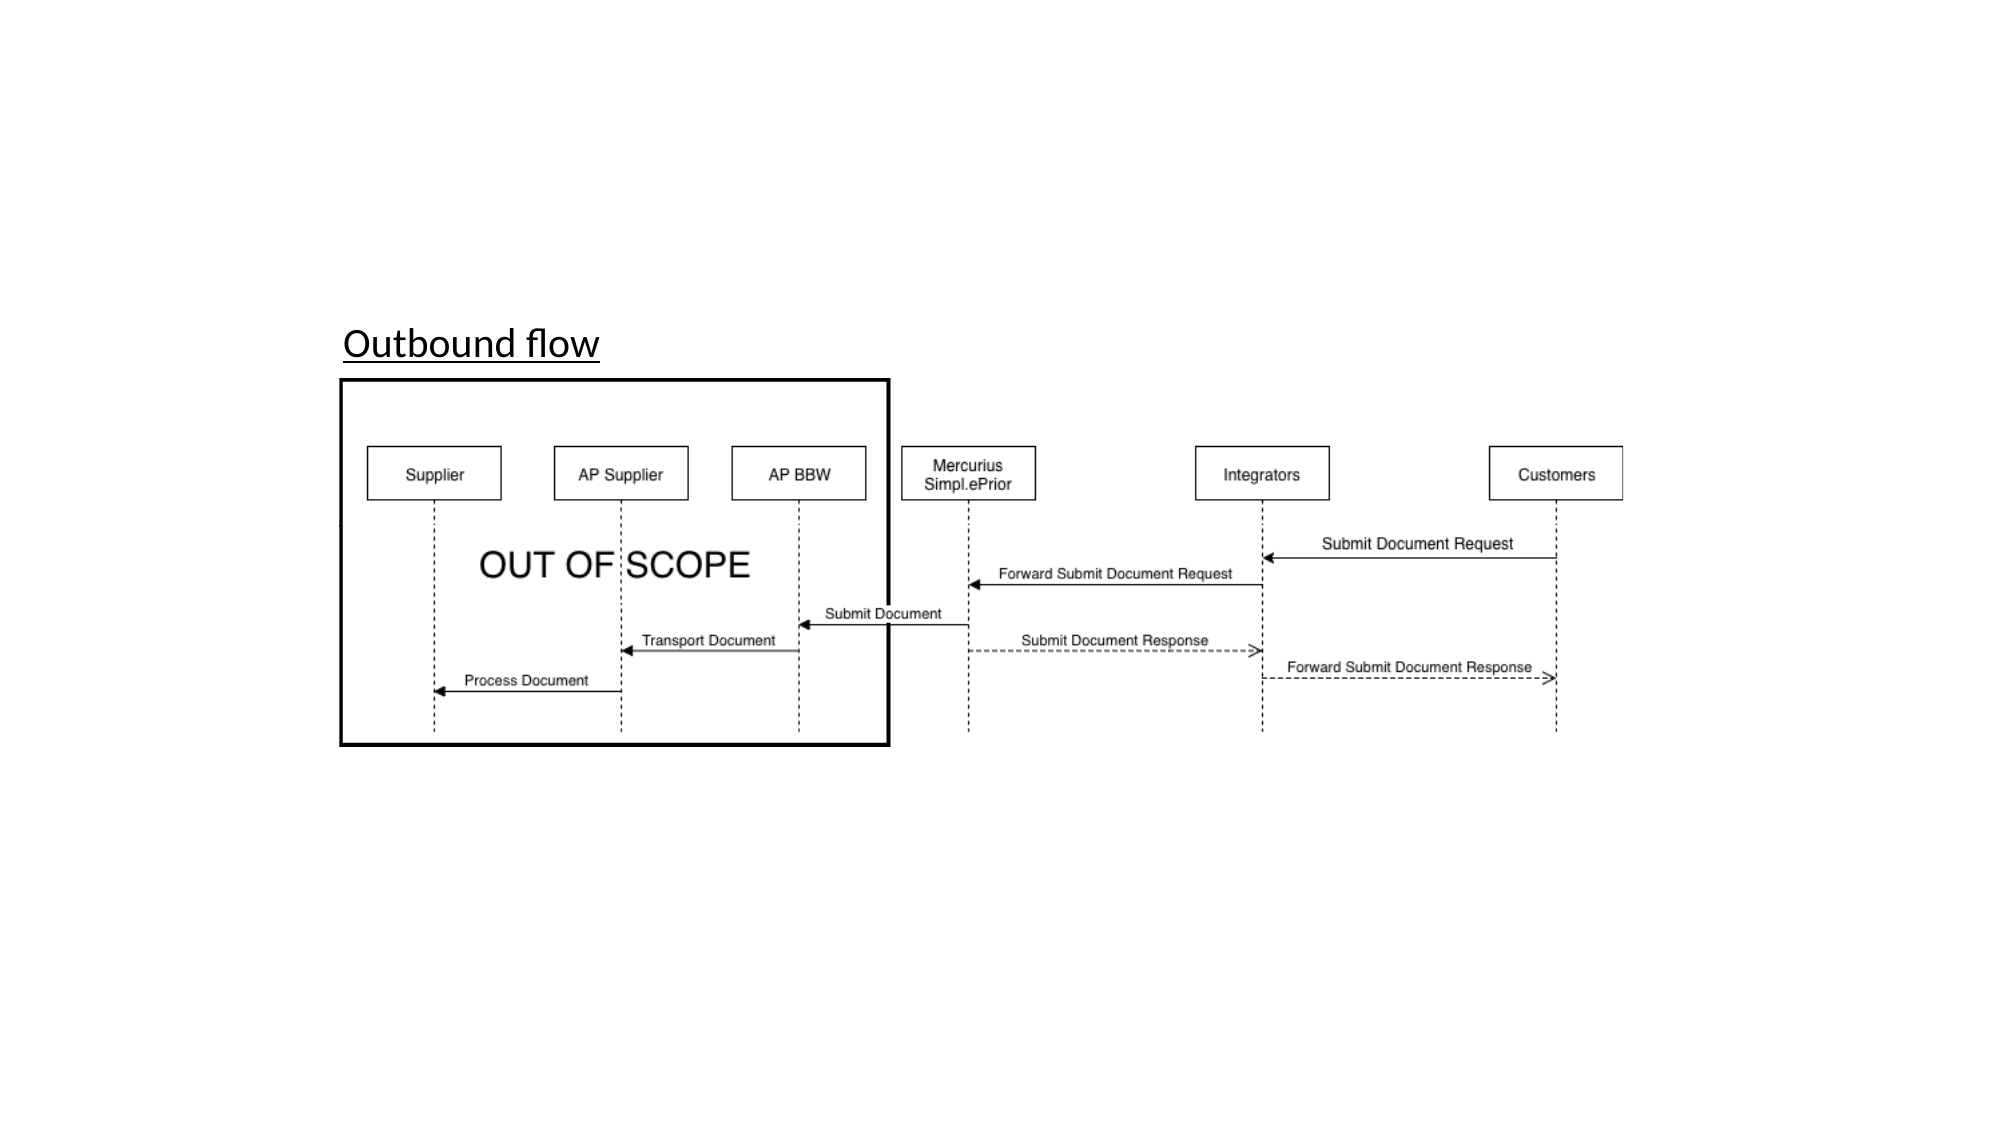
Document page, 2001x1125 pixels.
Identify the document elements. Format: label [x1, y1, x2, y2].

text_box [327, 308, 1624, 747]
